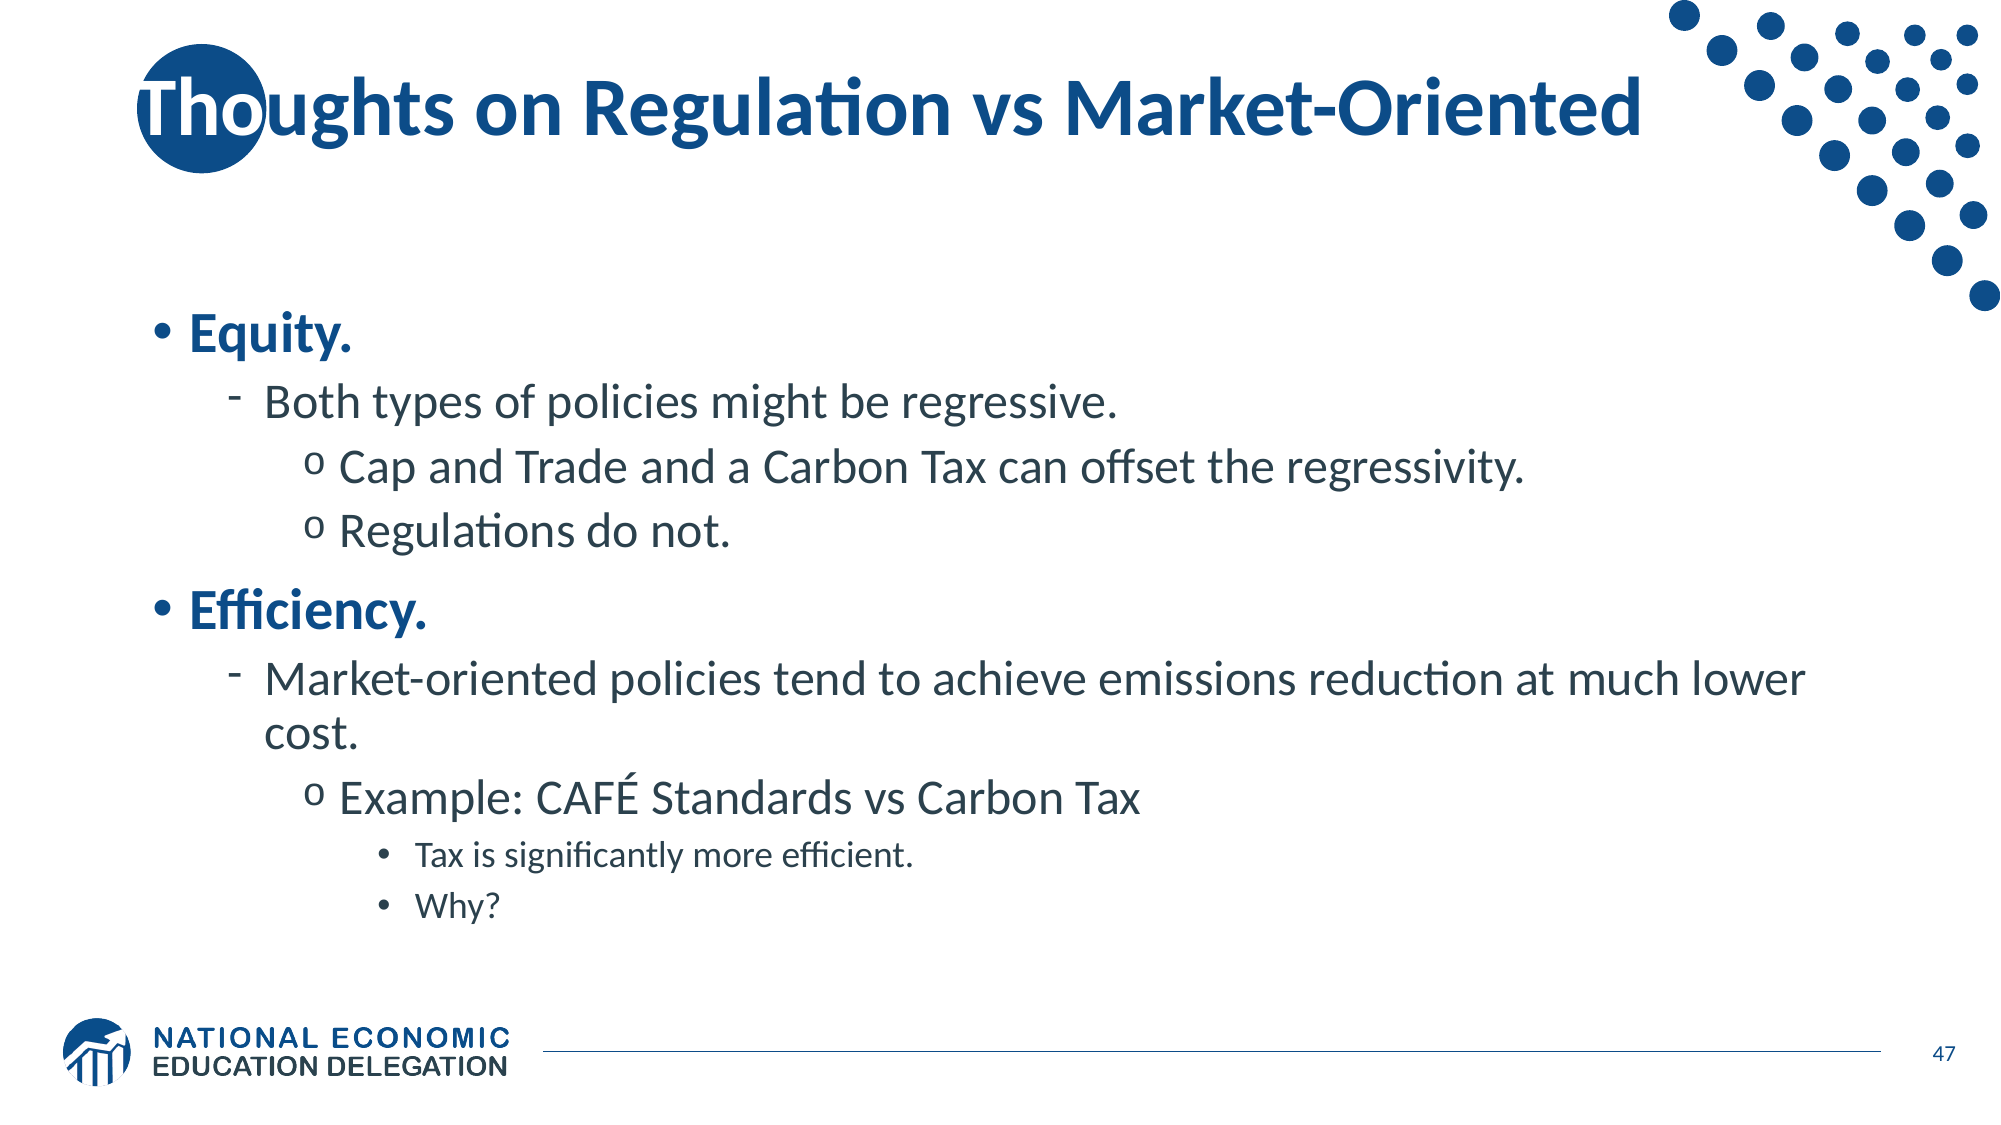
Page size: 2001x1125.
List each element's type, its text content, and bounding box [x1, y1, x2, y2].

slide_number 47 [1521, 1022, 1972, 1082]
picture [55, 1013, 520, 1091]
list Equity. Both types of policies might be regressive. Cap and Trade and a Carbon Tax can offset the regressivity. Regulations do not. Efficiency. Market-oriented policies tend to achieve emissions reduction at much lower cost. Example: CAFÉ Standards vs Carbon Tax Tax is significantly more efficient. Why? [137, 257, 1863, 972]
title Thoughts on Regulation vs Market-Oriented [120, 0, 1846, 218]
